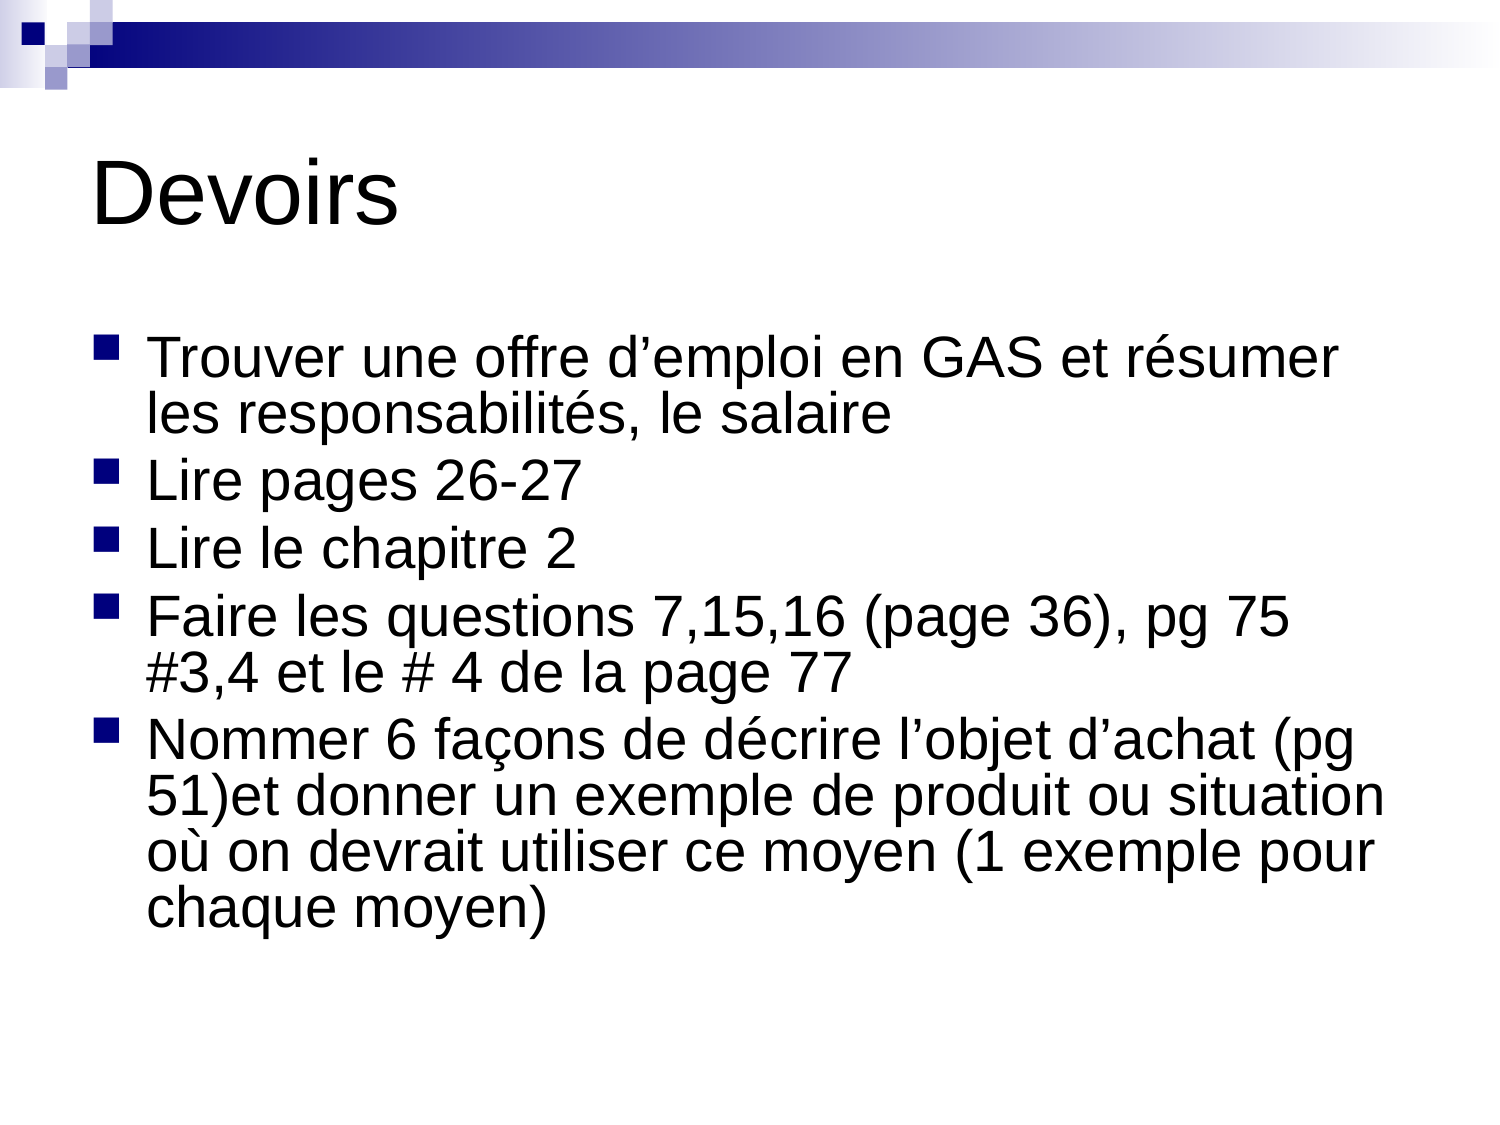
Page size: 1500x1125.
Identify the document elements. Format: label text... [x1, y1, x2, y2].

title Devoirs [74, 74, 1426, 301]
list Trouver une offre d’emploi en GAS et résumer les responsabilités, le salaire Lire pages 26-27 Lire le chapitre 2 Faire les questions 7,15,16 (page 36), pg 75 #3,4 et le # 4 de la page 77 Nommer 6 façons de décrire l’objet d’achat (pg 51)et donner un exemple de produit ou situation où on devrait utiliser ce moyen (1 exemple pour chaque moyen) [74, 324, 1426, 1083]
